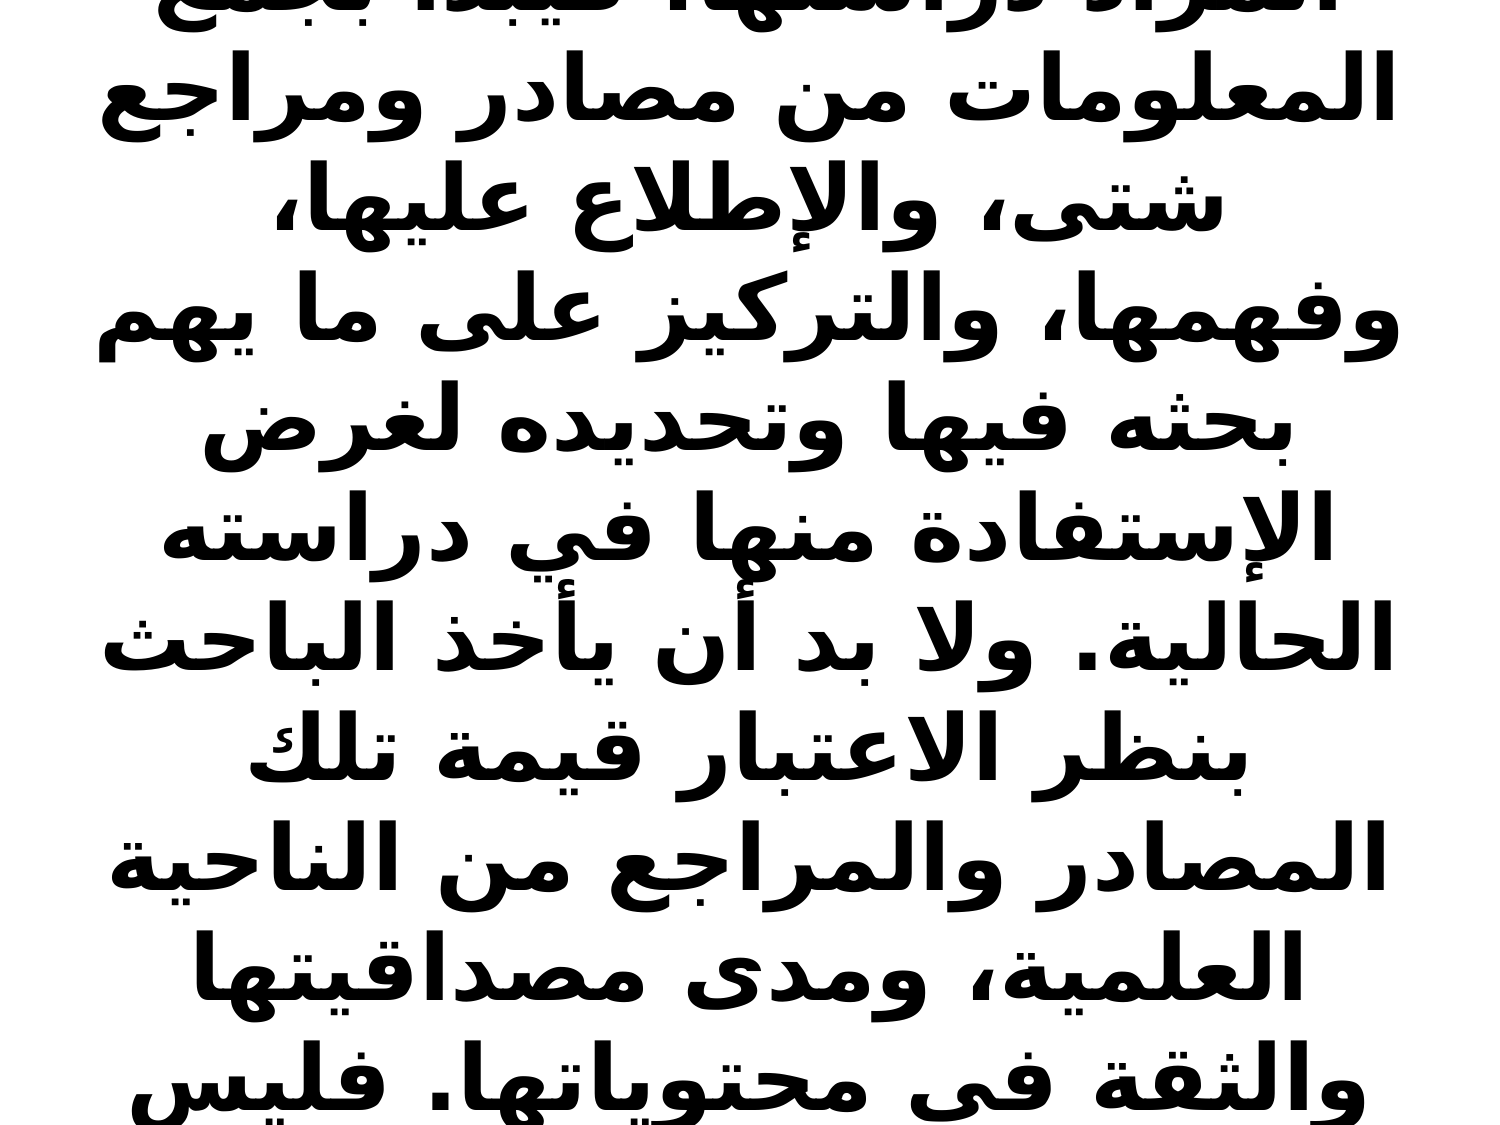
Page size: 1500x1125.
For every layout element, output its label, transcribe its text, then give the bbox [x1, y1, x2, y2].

title يمر الباحث العلمي بمرحلة مهمة قبل وخلال البحث وهي مرحلة القراءة والكتابة لما يتعلق بالعديد من المفاهيم والتعريفات، والتطرق لخلفية النظرية أو الإطار النظري والدراسات السابقة، والأدبيات ذات العلاقة بمتغيرات بحثه أو الظاهرة المراد دراستها، فيبدأ بجمع المعلومات من مصادر ومراجع شتى، والإطلاع عليها، وفهمها، والتركيز على ما يهم بحثه فيها وتحديده لغرض الإستفادة منها في دراسته الحالية. ولا بد أن يأخذ الباحث بنظر الاعتبار قيمة تلك المصادر والمراجع من الناحية العلمية، ومدى مصداقيتها والثقة في محتوياتها. فليس كل ما نقرأ قابل للتصديق، أو الثقة بمصدره. [75, 45, 1425, 233]
